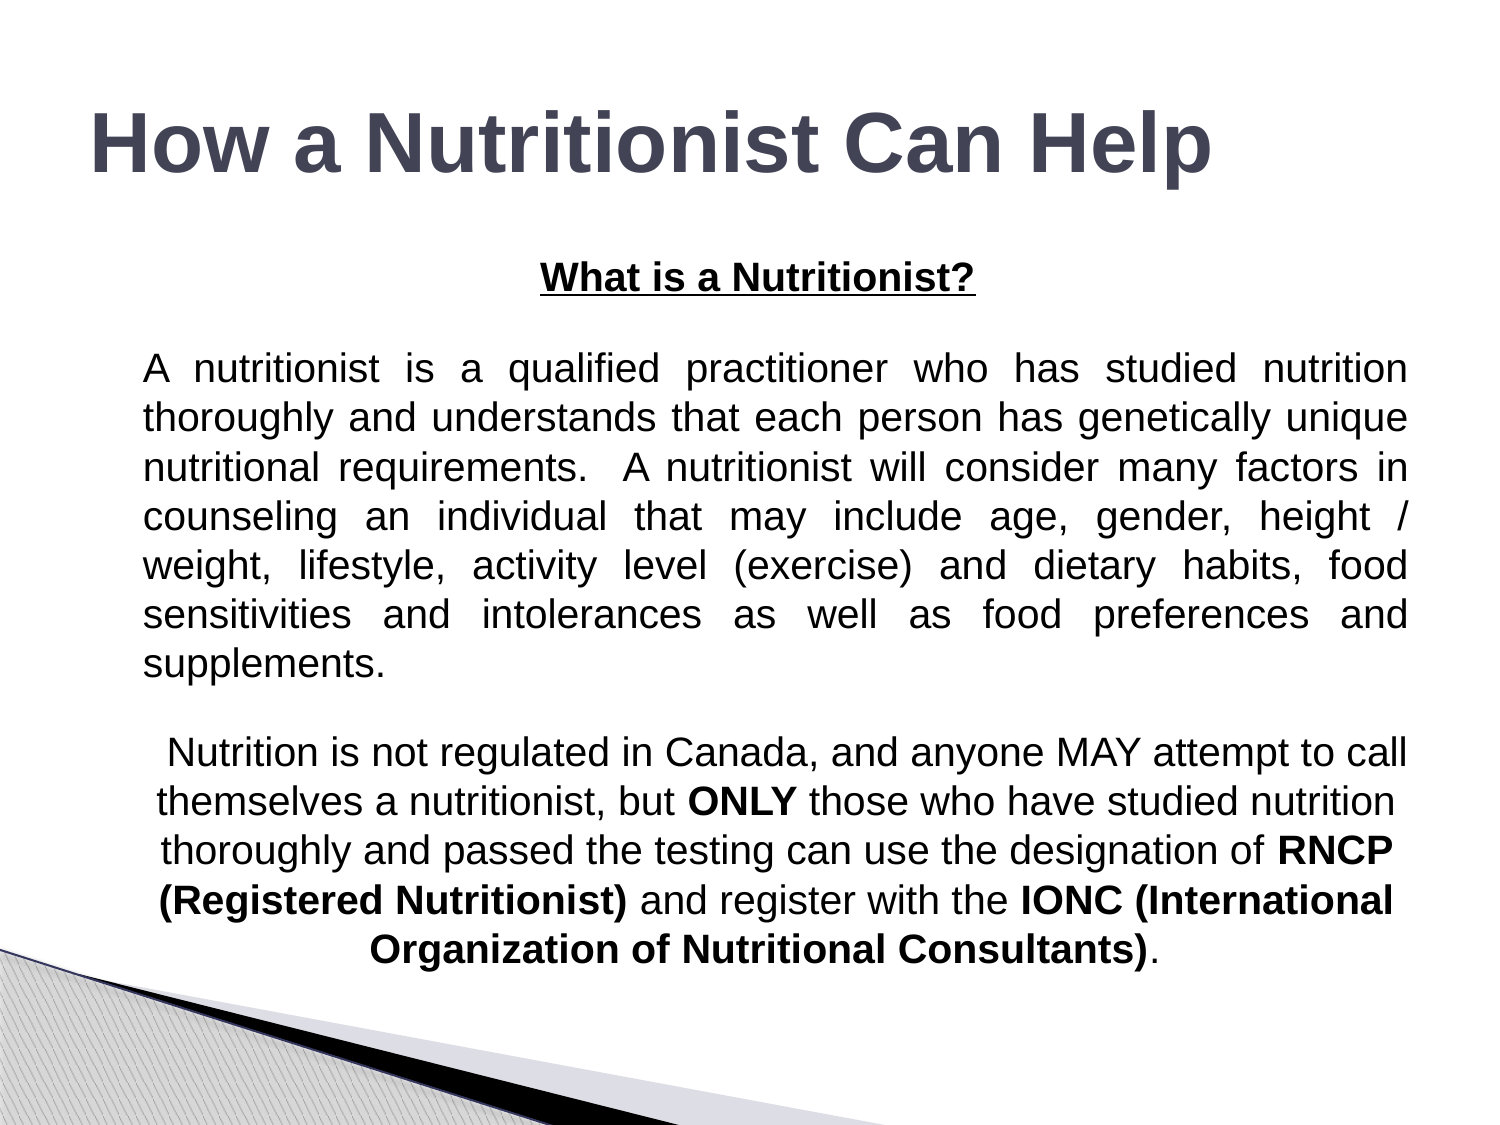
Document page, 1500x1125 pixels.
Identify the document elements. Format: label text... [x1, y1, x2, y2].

list What is a Nutritionist? A nutritionist is a qualified practitioner who has studied nutrition thoroughly and understands that each person has genetically unique nutritional requirements. A nutritionist will consider many factors in counseling an individual that may include age, gender, height / weight, lifestyle, activity level (exercise) and dietary habits, food sensitivities and intolerances as well as food preferences and supplements. Nutrition is not regulated in Canada, and anyone MAY attempt to call themselves a nutritionist, but ONLY those who have studied nutrition thoroughly and passed the testing can use the designation of RNCP (Registered Nutritionist) and register with the IONC (International Organization of Nutritional Consultants). [75, 243, 1425, 986]
title How a Nutritionist Can Help [75, 45, 1425, 233]
